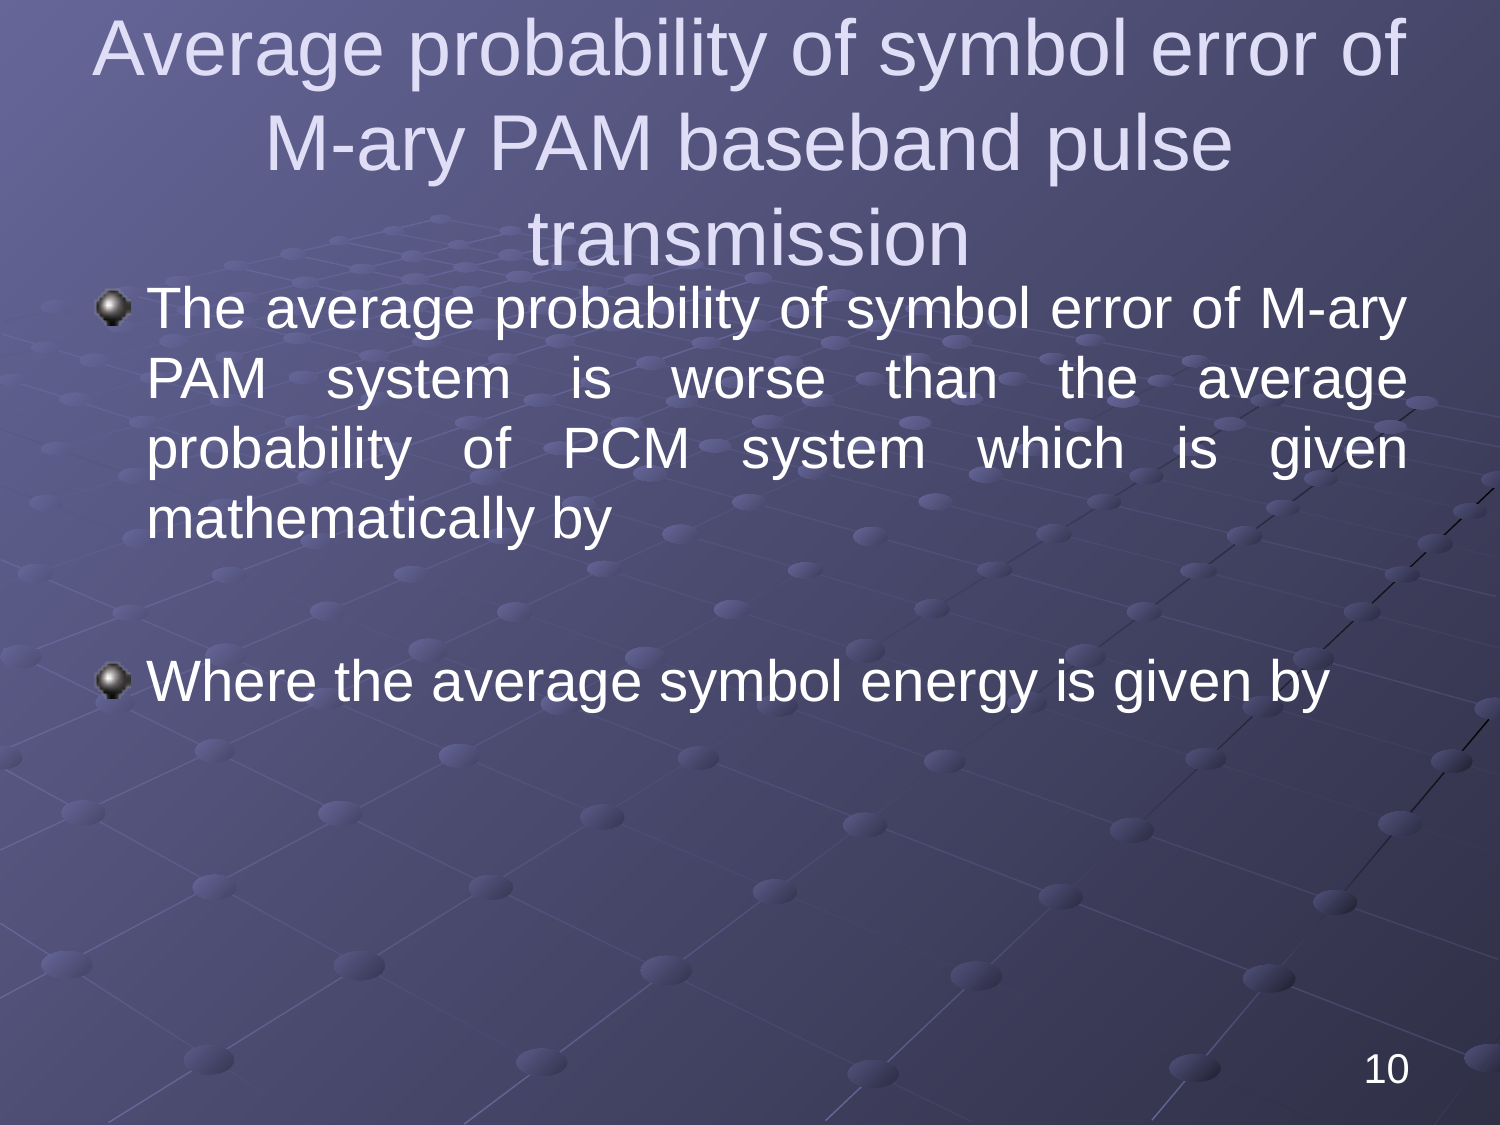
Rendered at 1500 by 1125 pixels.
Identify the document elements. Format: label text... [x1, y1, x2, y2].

slide_number 10 [1074, 1024, 1425, 1100]
picture [90, 284, 131, 326]
picture [90, 657, 131, 699]
title Average probability of symbol error of M-ary PAM baseband pulse transmission [75, 45, 1425, 233]
